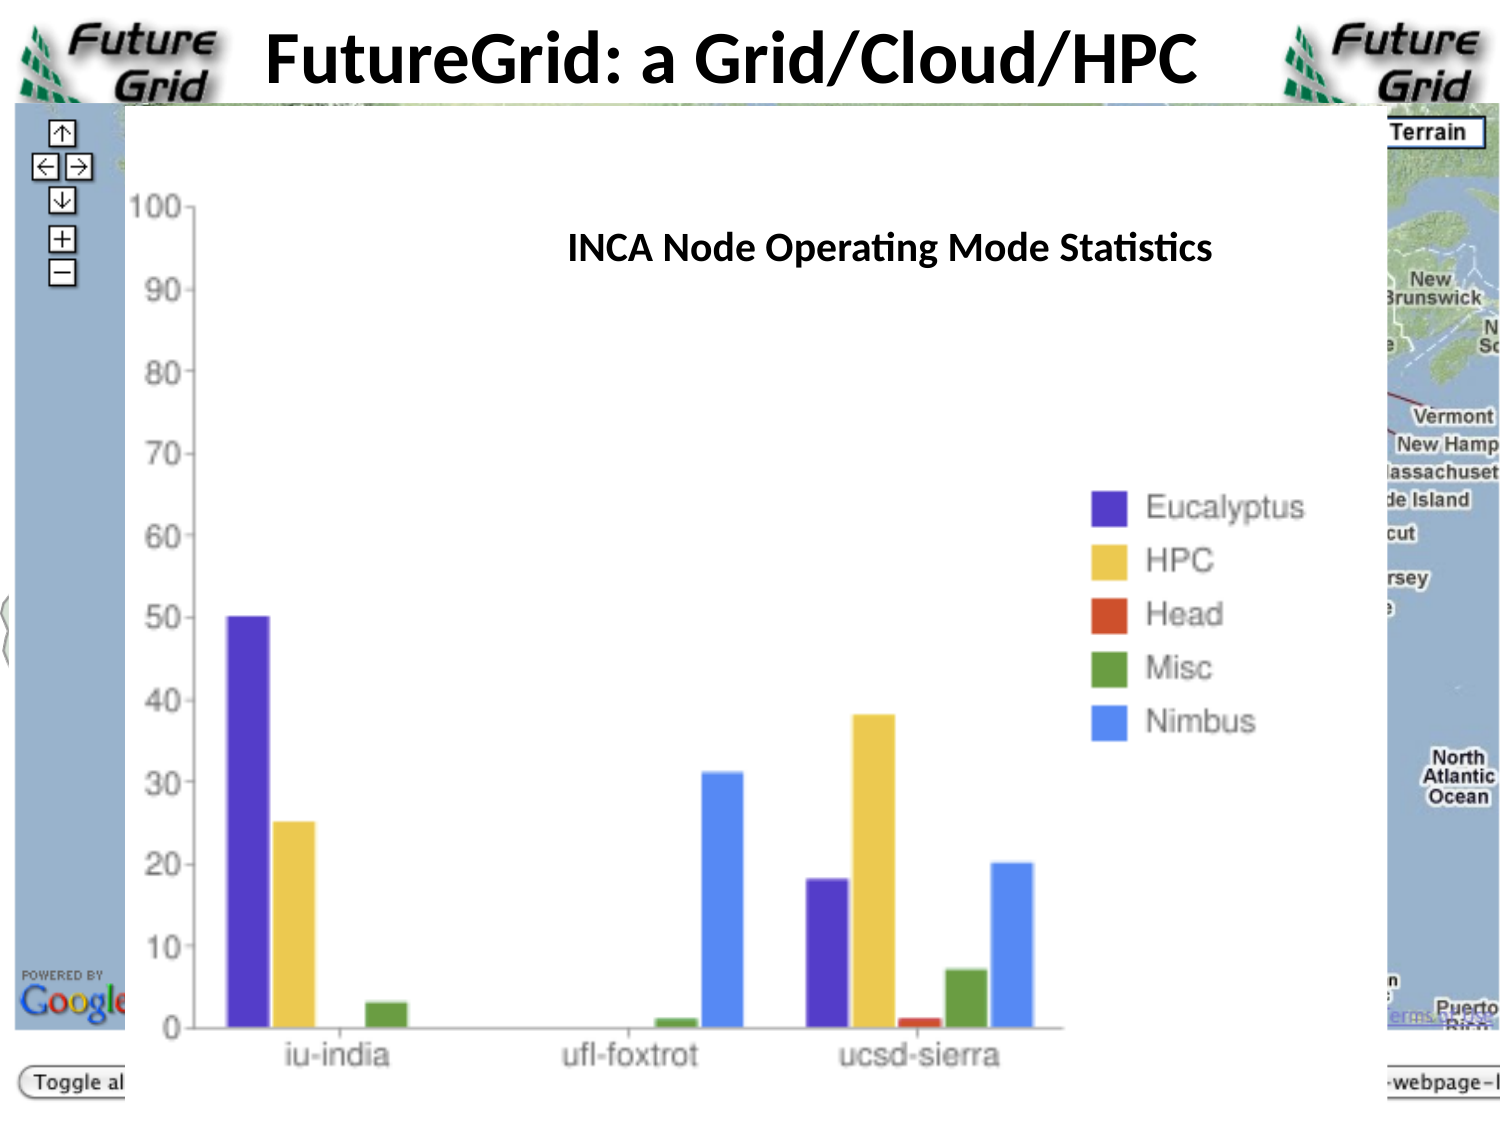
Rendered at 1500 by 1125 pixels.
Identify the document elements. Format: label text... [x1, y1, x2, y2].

picture [0, 0, 1500, 1125]
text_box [124, 106, 1388, 1125]
title FutureGrid: a Grid/Cloud/HPC Testbed [227, 21, 1238, 101]
